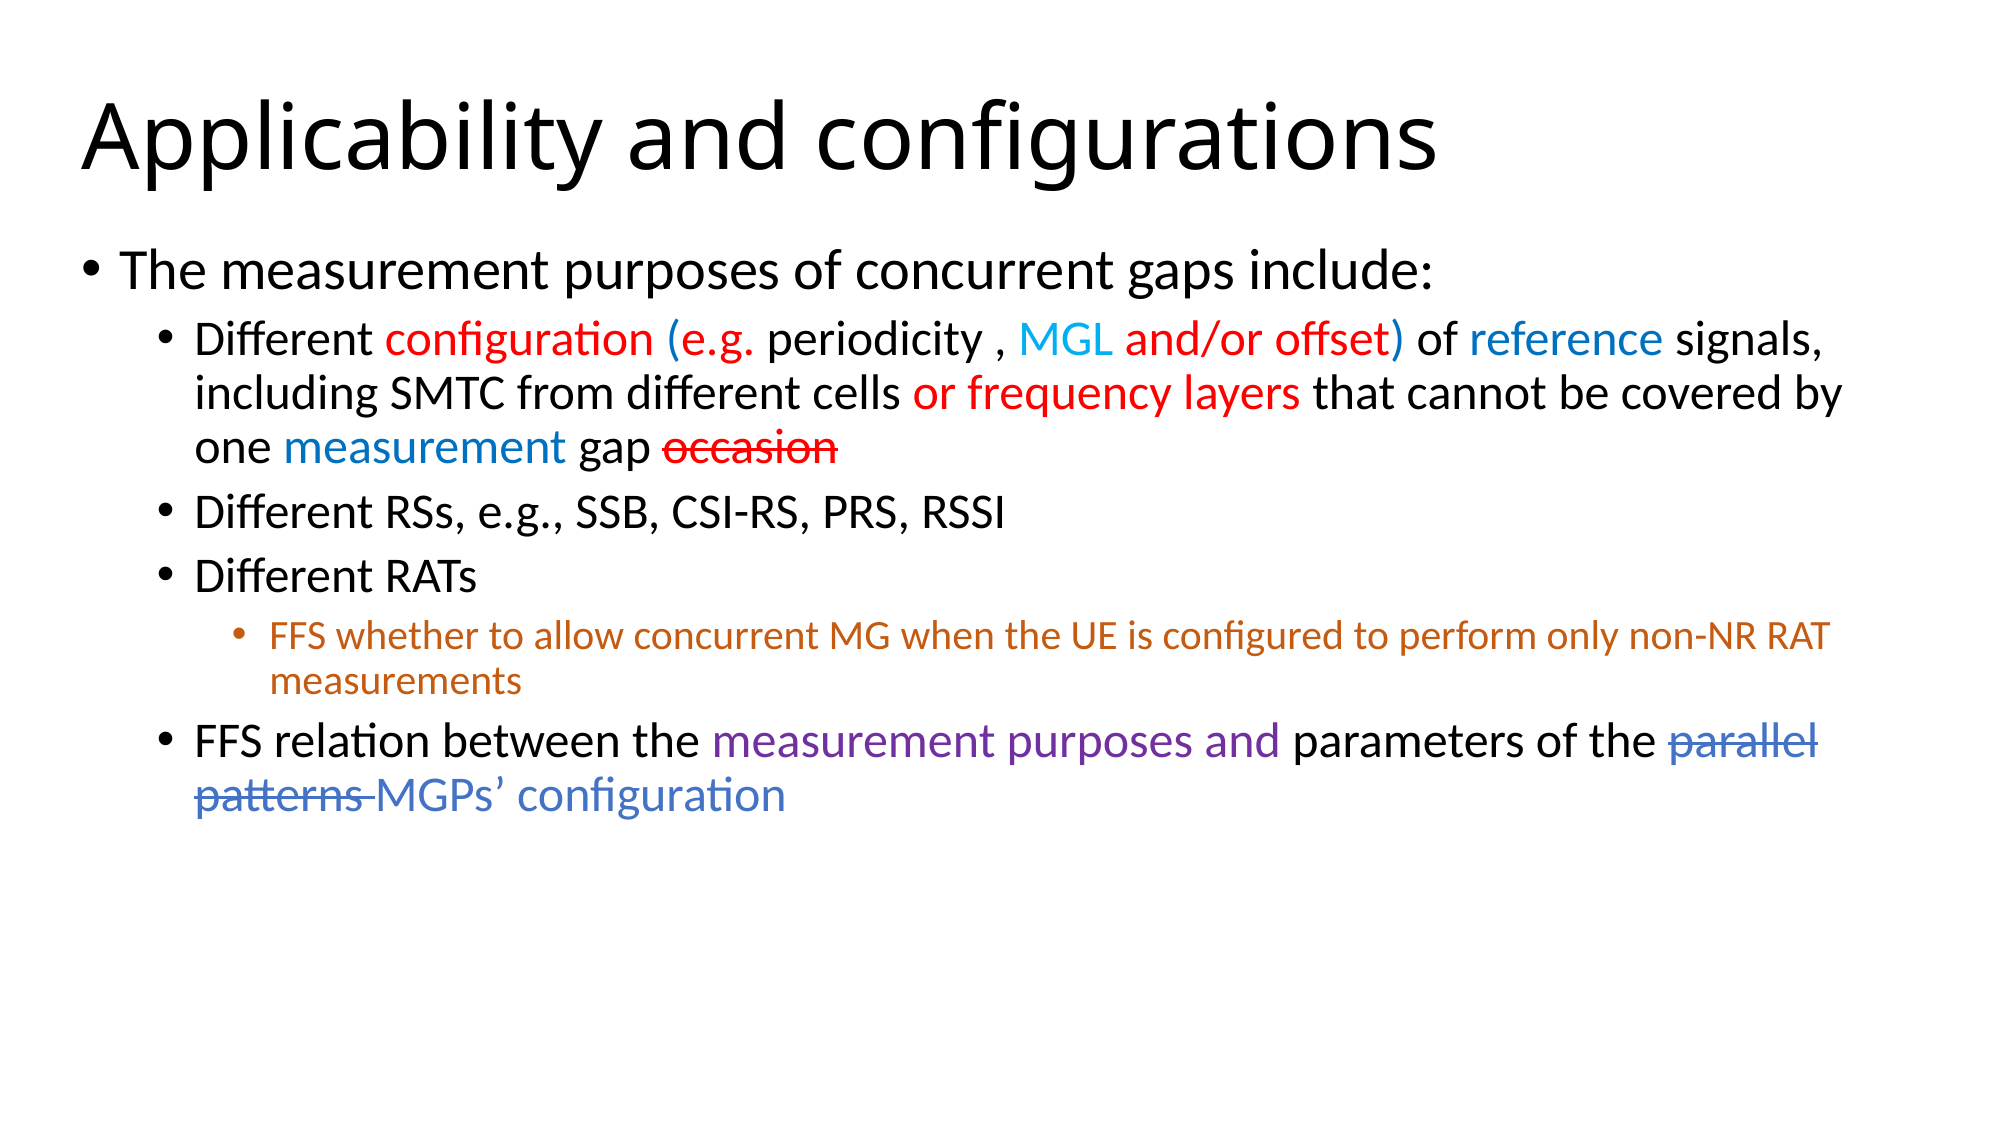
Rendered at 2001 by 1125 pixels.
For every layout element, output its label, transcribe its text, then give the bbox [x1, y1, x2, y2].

list The measurement purposes of concurrent gaps include: Different configuration (e.g. periodicity , MGL and/or offset) of reference signals, including SMTC from different cells or frequency layers that cannot be covered by one measurement gap occasion Different RSs, e.g., SSB, CSI-RS, PRS, RSSI Different RATs FFS whether to allow concurrent MG when the UE is configured to perform only non-NR RAT measurements FFS relation between the measurement purposes and parameters of the parallel patterns MGPs’ configuration [66, 231, 1934, 1094]
title Applicability and configurations [66, 59, 1934, 220]
